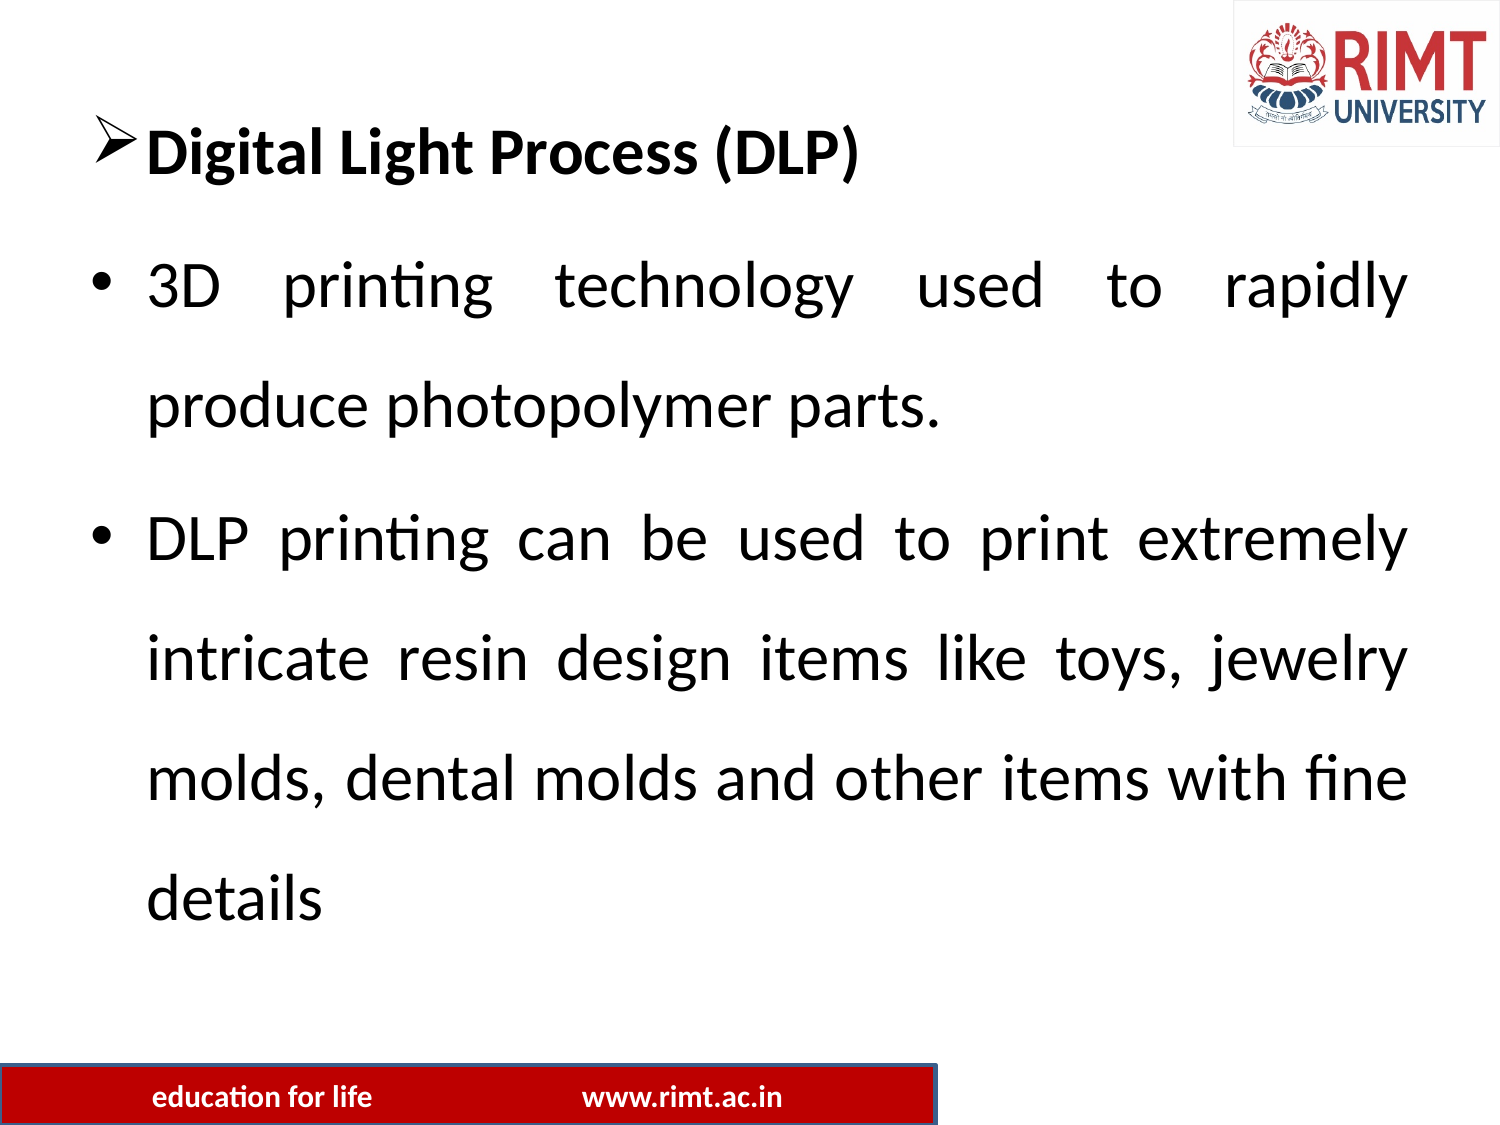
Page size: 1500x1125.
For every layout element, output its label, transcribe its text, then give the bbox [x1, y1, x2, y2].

picture [1233, 0, 1500, 147]
list Digital Light Process (DLP) 3D printing technology used to rapidly produce photopolymer parts. DLP printing can be used to print extremely intricate resin design items like toys, jewelry molds, dental molds and other items with fine details [75, 99, 1425, 1005]
text_box education for life www.rimt.ac.in [0, 1063, 938, 1125]
